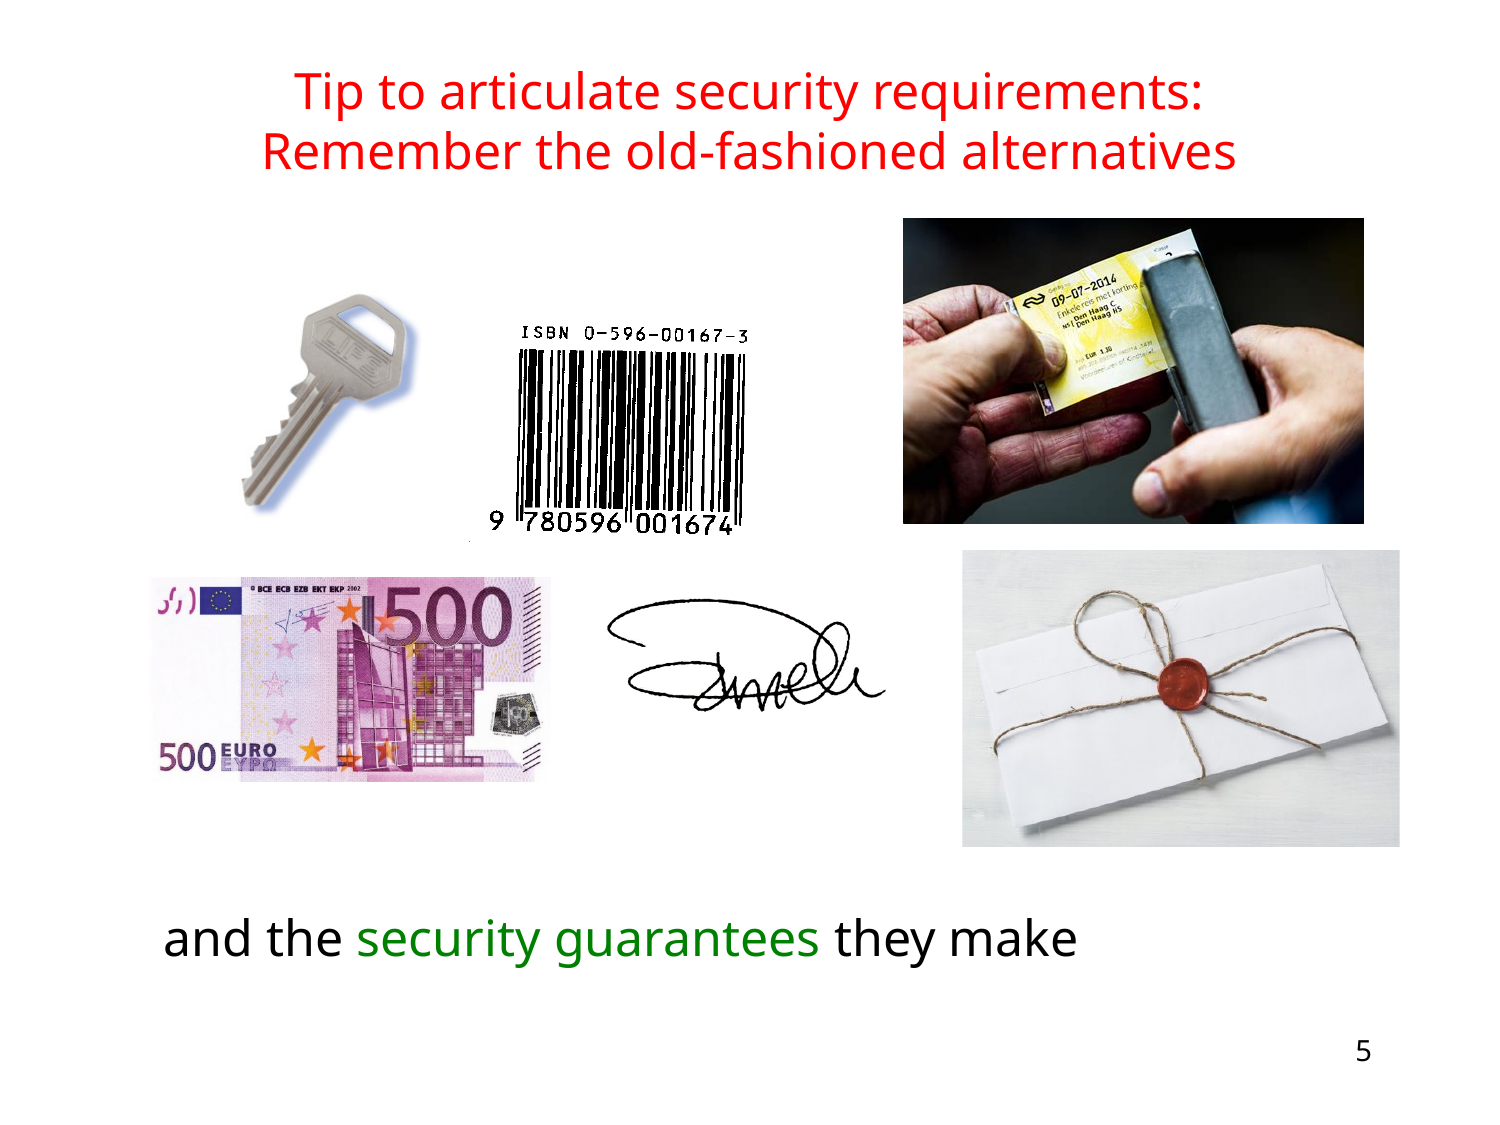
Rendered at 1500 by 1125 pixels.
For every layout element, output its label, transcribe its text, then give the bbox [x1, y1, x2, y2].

text_box and the security guarantees they make [148, 898, 1341, 974]
picture [590, 550, 927, 761]
picture [962, 550, 1400, 847]
title Tip to articulate security requirements: Remember the old-fashioned alternatives [112, 54, 1387, 185]
picture [229, 272, 423, 524]
picture [148, 577, 551, 782]
picture [903, 218, 1364, 524]
picture [469, 301, 759, 542]
slide_number 5 [1074, 1024, 1388, 1100]
